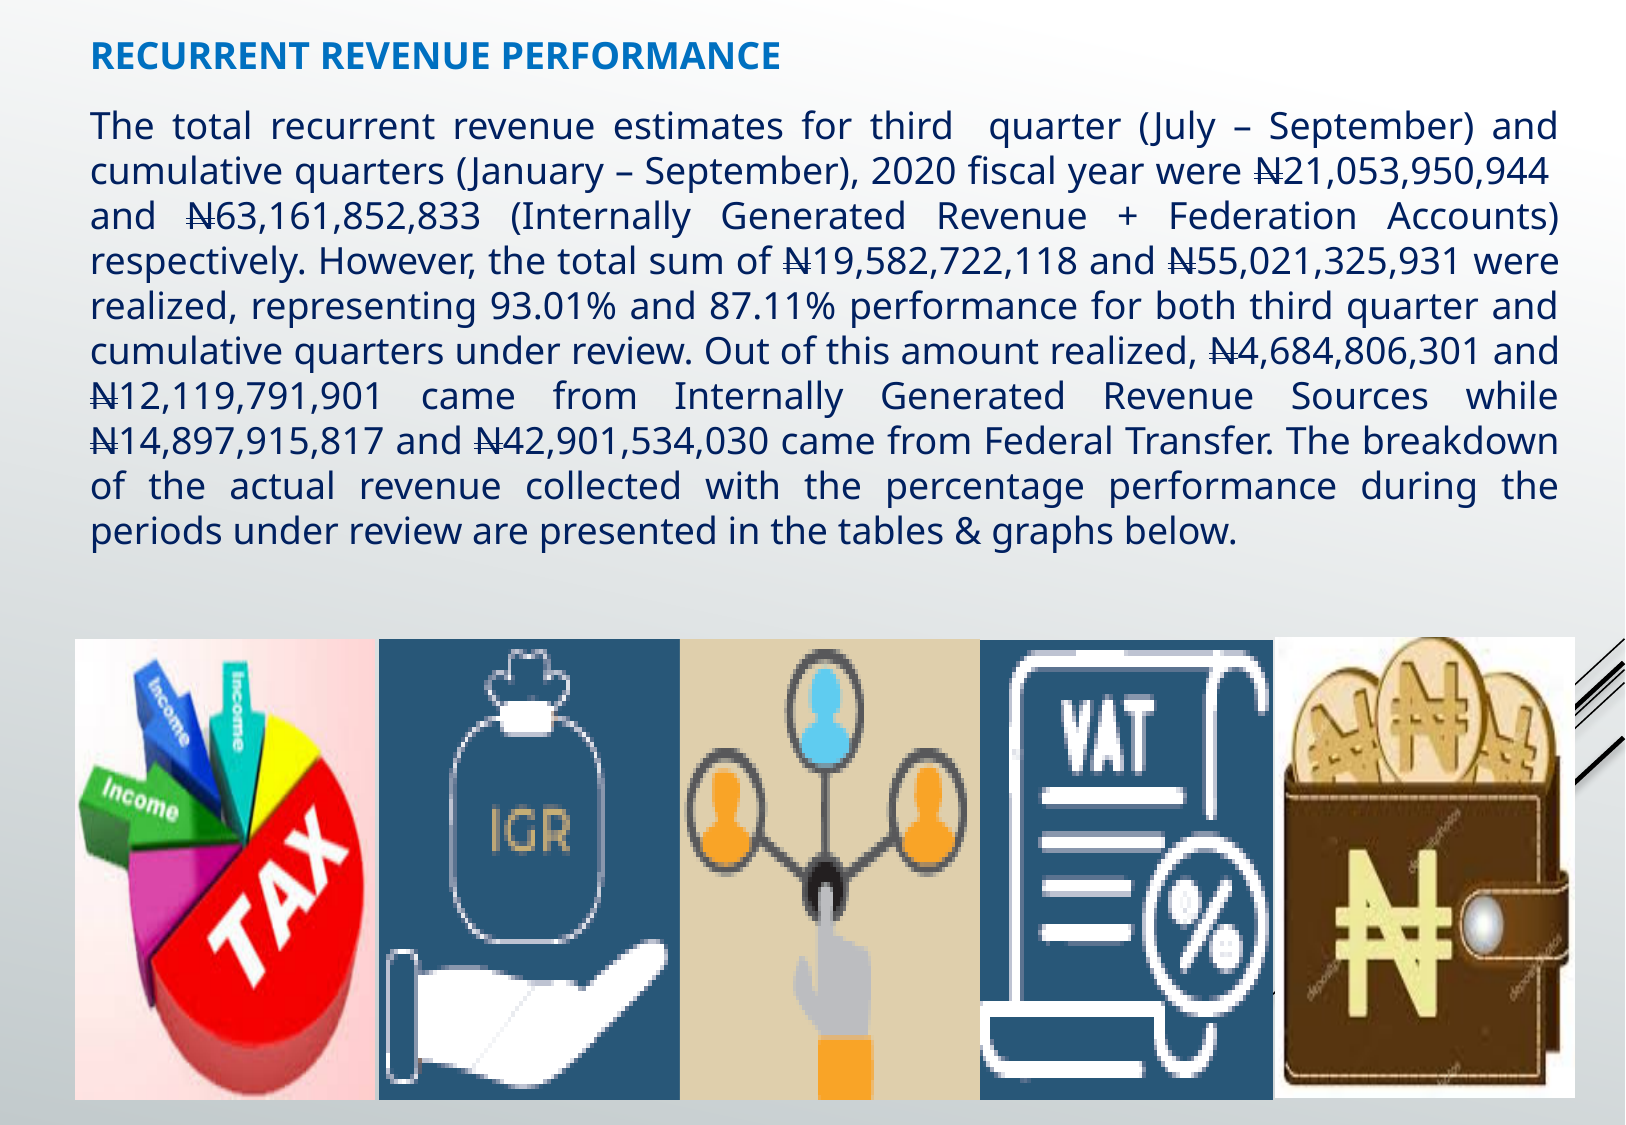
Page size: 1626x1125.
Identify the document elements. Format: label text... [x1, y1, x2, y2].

text_box RECURRENT REVENUE PERFORMANCE The total recurrent revenue estimates for third quarter (July – September) and cumulative quarters (January – September), 2020 fiscal year were N21,053,950,944 and N63,161,852,833 (Internally Generated Revenue + Federation Accounts) respectively. However, the total sum of N19,582,722,118 and N55,021,325,931 were realized, representing 93.01% and 87.11% performance for both third quarter and cumulative quarters under review. Out of this amount realized, N4,684,806,301 and N12,119,791,901 came from Internally Generated Revenue Sources while N14,897,915,817 and N42,901,534,030 came from Federal Transfer. The breakdown of the actual revenue collected with the percentage performance during the periods under review are presented in the tables & graphs below. [74, 24, 1575, 560]
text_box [74, 636, 1576, 1101]
